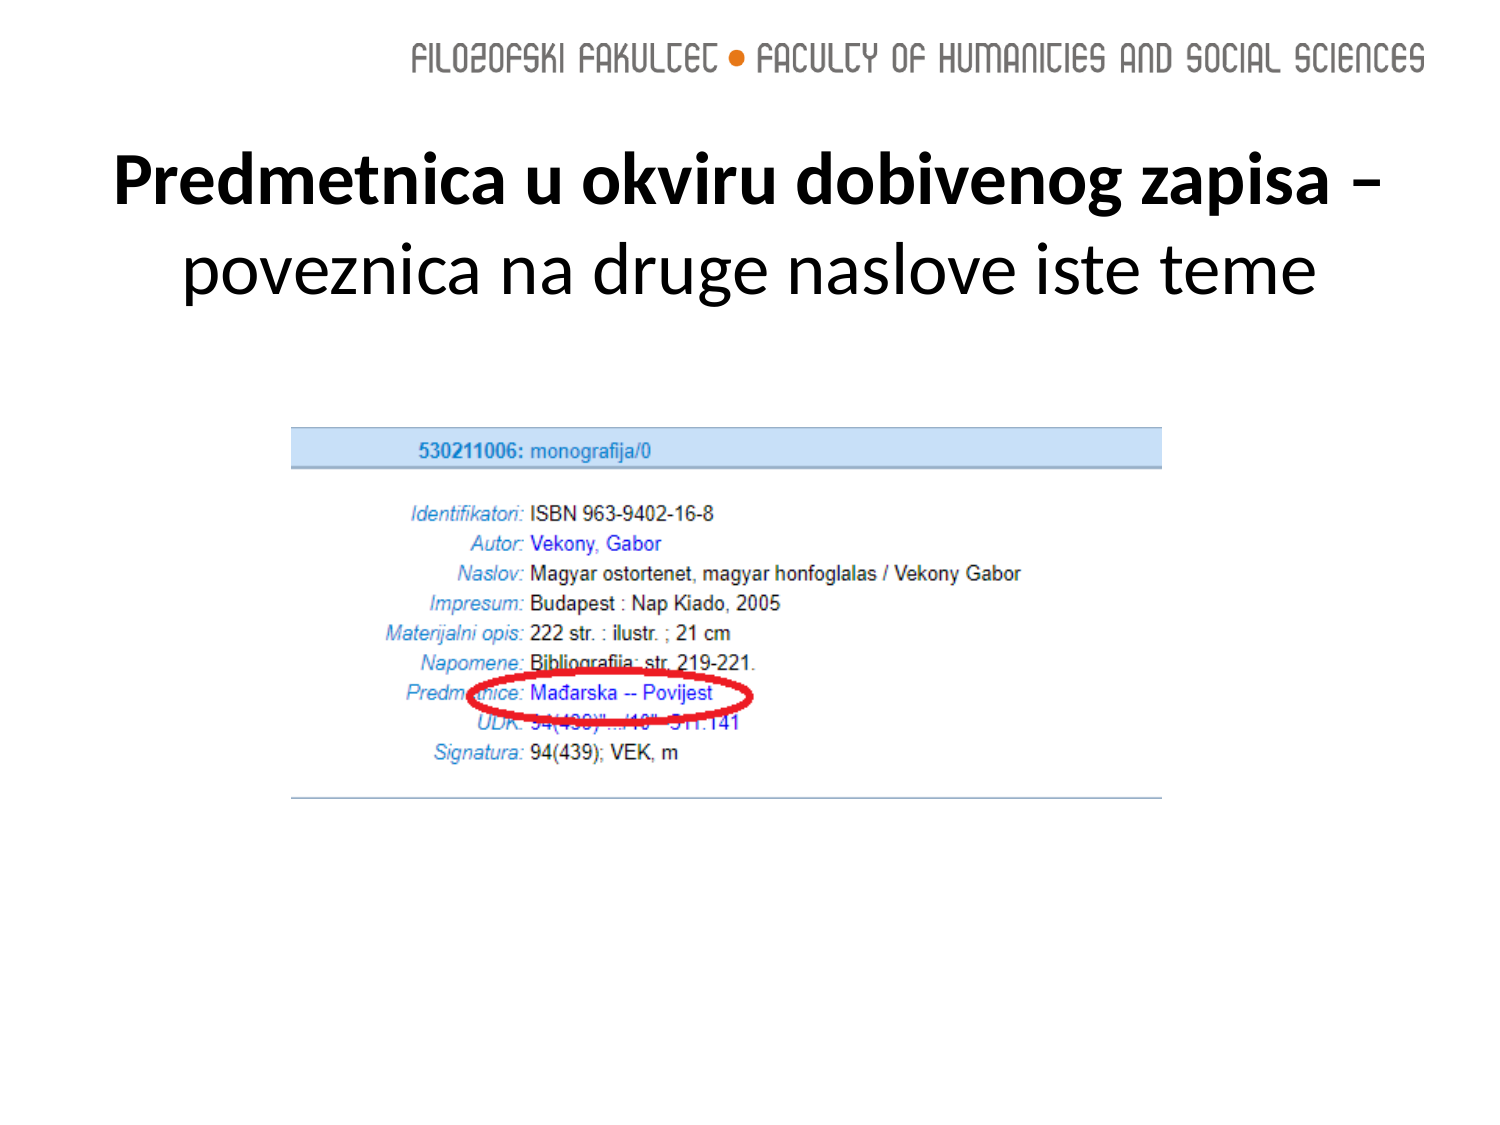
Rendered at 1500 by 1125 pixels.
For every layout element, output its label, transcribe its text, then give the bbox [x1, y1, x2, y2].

picture [410, 43, 1424, 73]
picture [291, 427, 1163, 799]
title Predmetnica u okviru dobivenog zapisa – poveznica na druge naslove iste teme [75, 137, 1425, 303]
